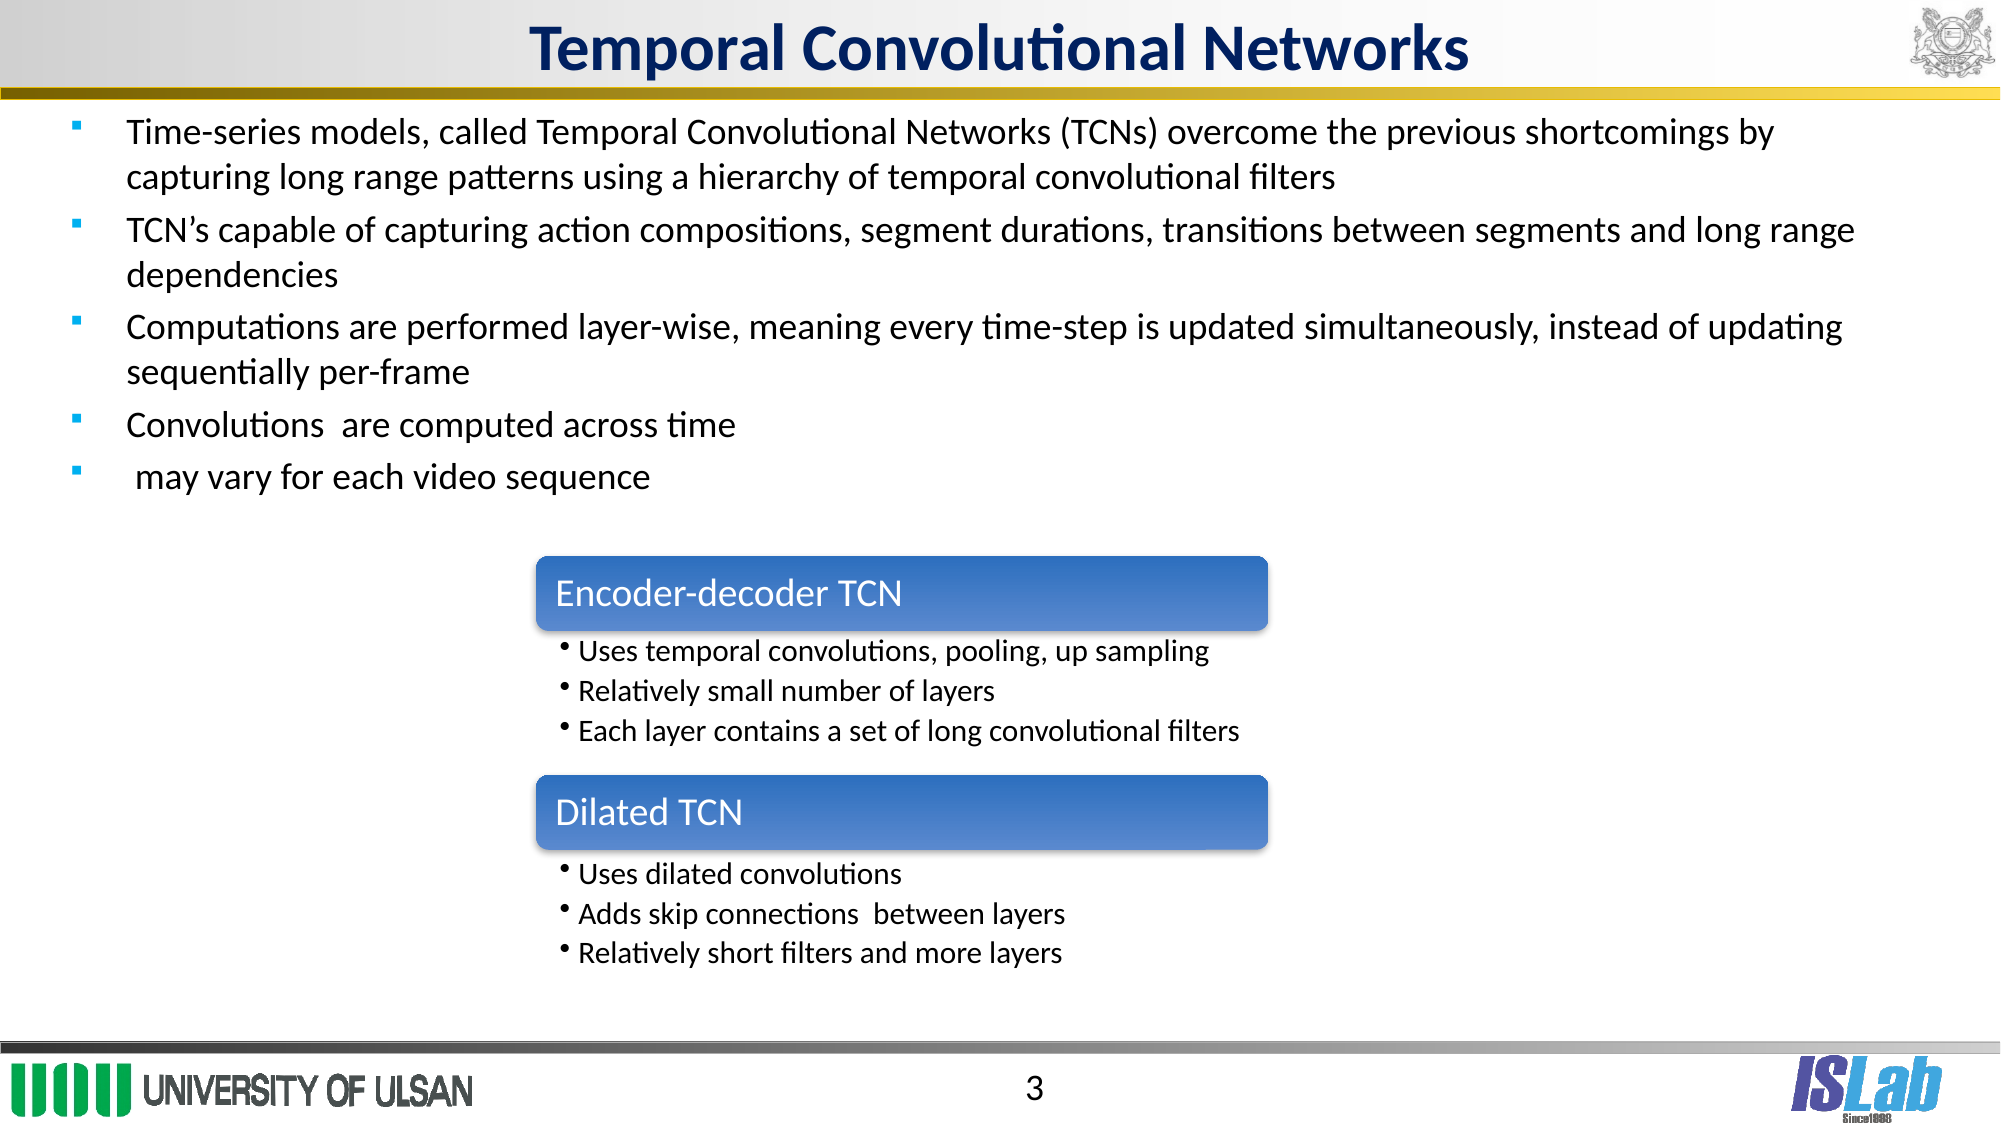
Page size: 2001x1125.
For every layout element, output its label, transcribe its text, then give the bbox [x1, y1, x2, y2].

picture [7, 1058, 134, 1118]
slide_number 3 [801, 1055, 1268, 1116]
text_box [535, 550, 1269, 1012]
title Temporal Convolutional Networks [0, 0, 2000, 88]
picture [144, 1073, 472, 1107]
picture [1791, 1055, 1942, 1123]
